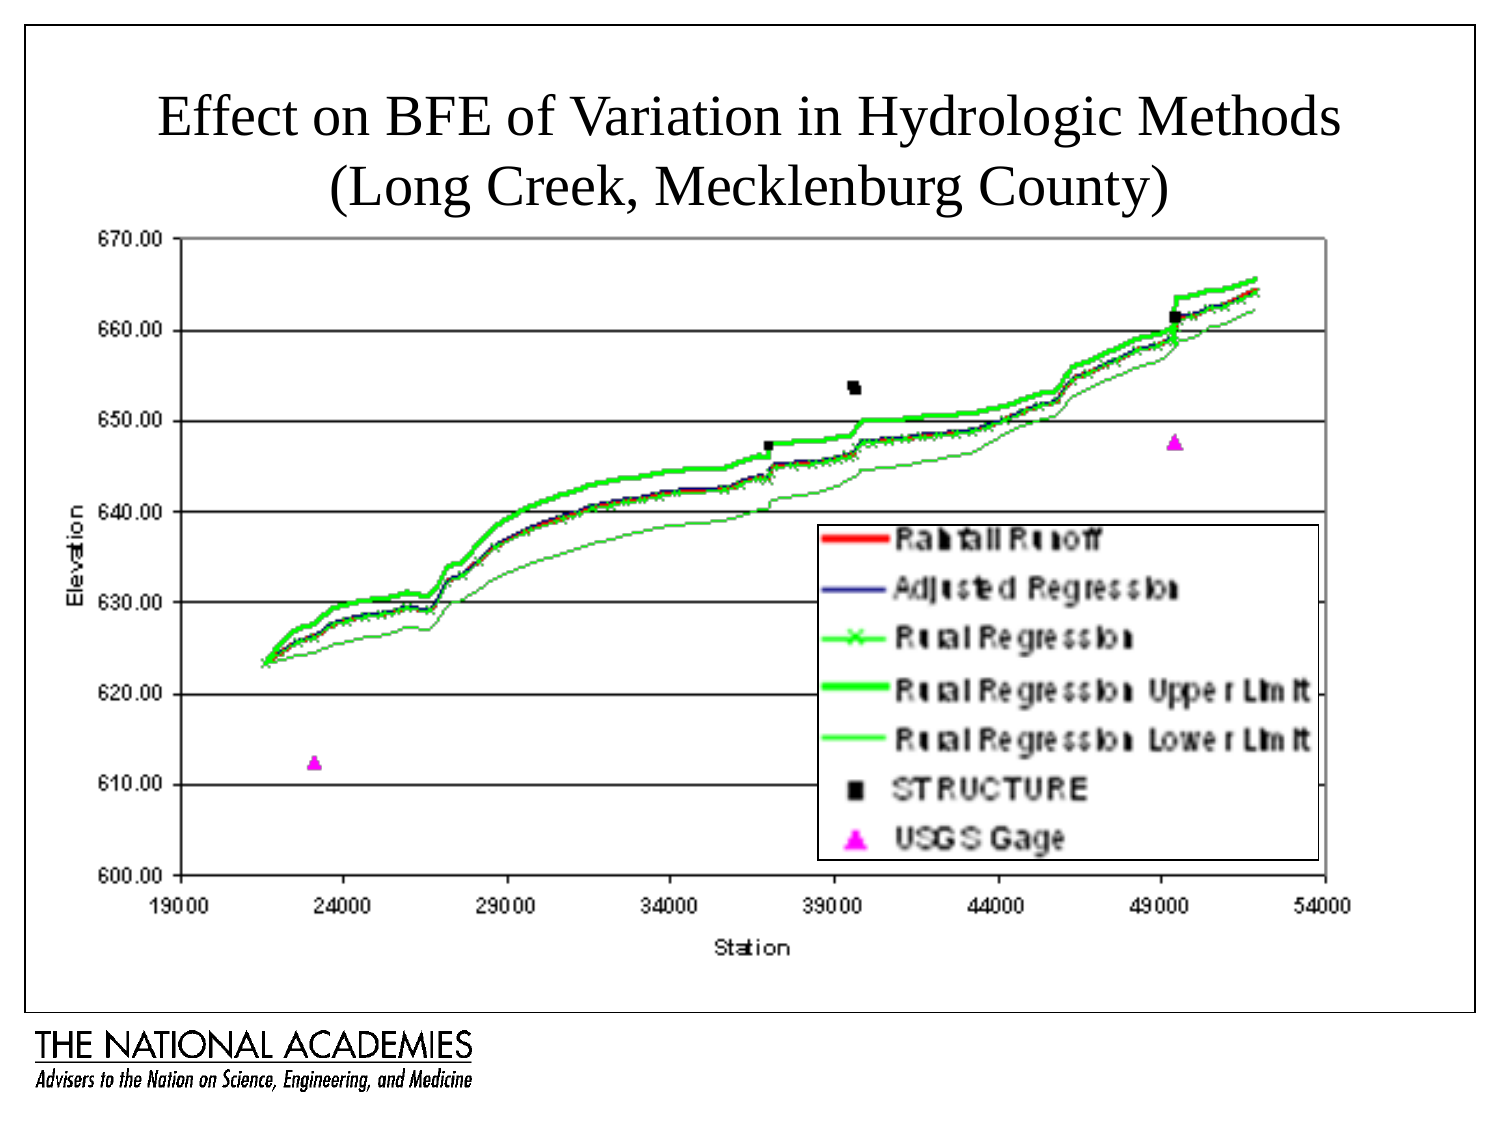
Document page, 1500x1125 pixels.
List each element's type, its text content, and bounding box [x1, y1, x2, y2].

picture [818, 525, 1319, 860]
picture [29, 1023, 480, 1094]
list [37, 216, 1367, 987]
title Effect on BFE of Variation in Hydrologic Methods (Long Creek, Mecklenburg County) [112, 53, 1388, 241]
